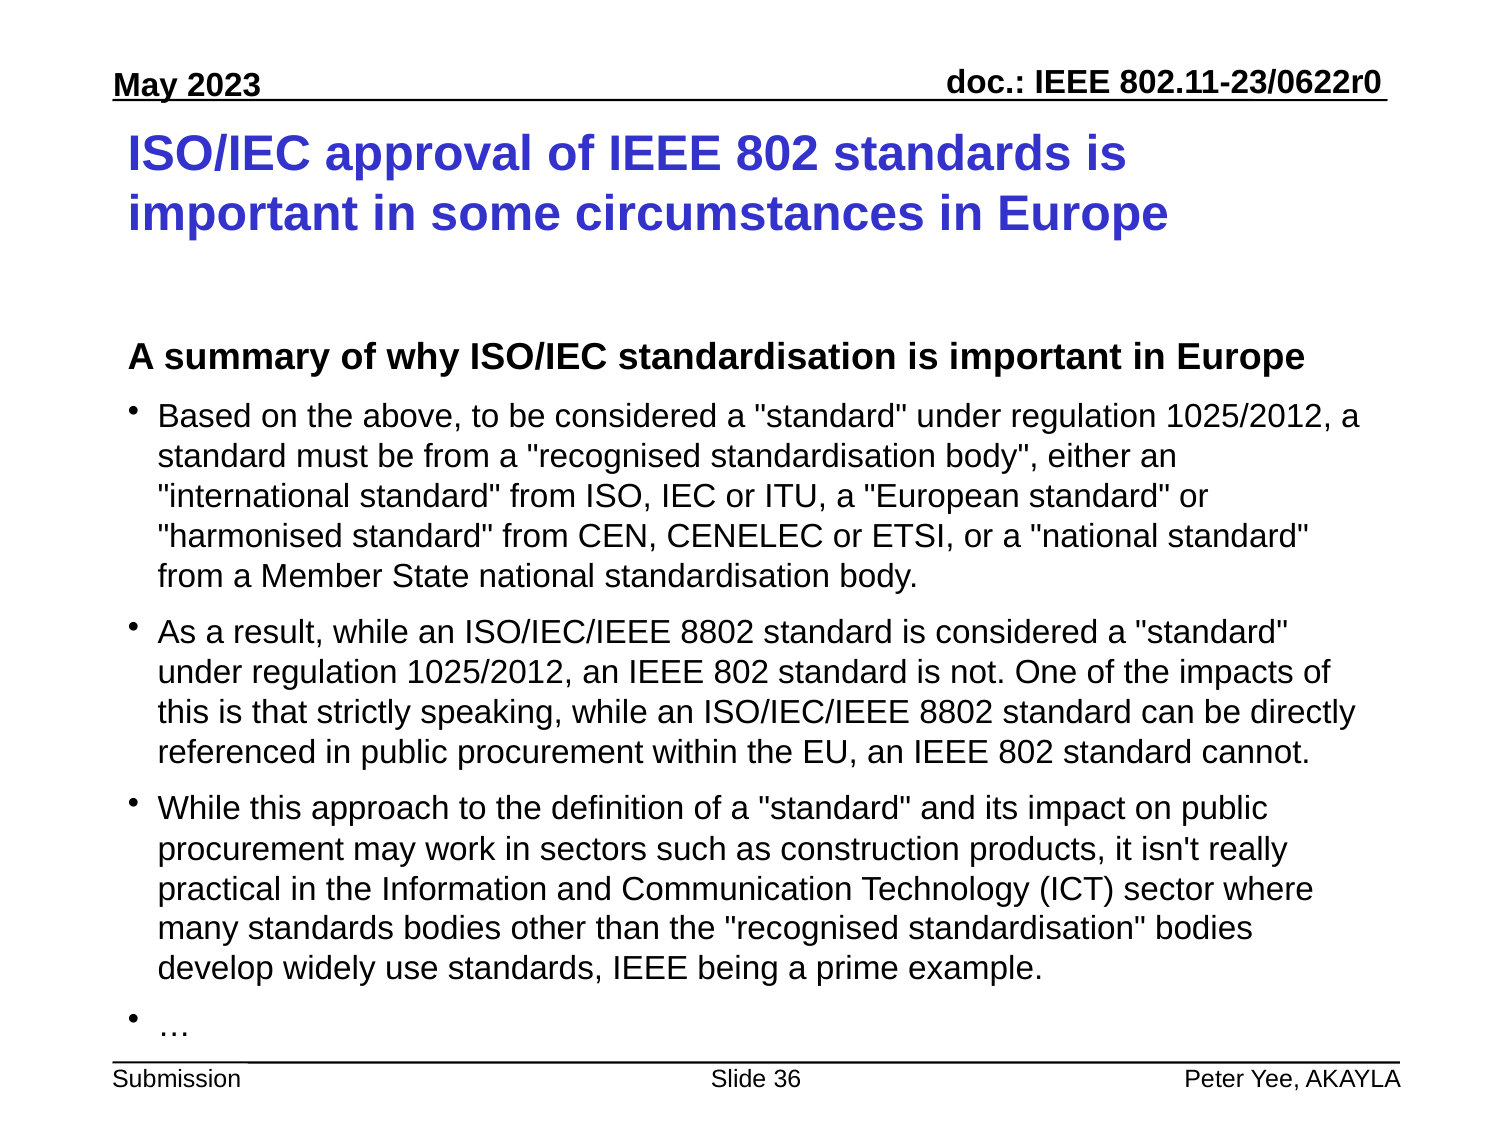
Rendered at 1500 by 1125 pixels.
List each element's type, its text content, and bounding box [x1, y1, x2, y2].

footer Peter Yee, AKAYLA [1183, 1061, 1402, 1093]
title ISO/IEC approval of IEEE 802 standards is important in some circumstances in Europe [112, 112, 1388, 288]
slide_number Slide 36 [709, 1061, 803, 1093]
list A summary of why ISO/IEC standardisation is important in Europe Based on the above, to be considered a "standard" under regulation 1025/2012, a standard must be from a "recognised standardisation body", either an "international standard" from ISO, IEC or ITU, a "European standard" or "harmonised standard" from CEN, CENELEC or ETSI, or a "national standard" from a Member State national standardisation body. As a result, while an ISO/IEC/IEEE 8802 standard is considered a "standard" under regulation 1025/2012, an IEEE 802 standard is not. One of the impacts of this is that strictly speaking, while an ISO/IEC/IEEE 8802 standard can be directly referenced in public procurement within the EU, an IEEE 802 standard cannot. While this approach to the definition of a "standard" and its impact on public procurement may work in sectors such as construction products, it isn't really practical in the Information and Communication Technology (ICT) sector where many standards bodies other than the "recognised standardisation" bodies develop widely use standards, IEEE being a prime example. … [112, 324, 1388, 1000]
